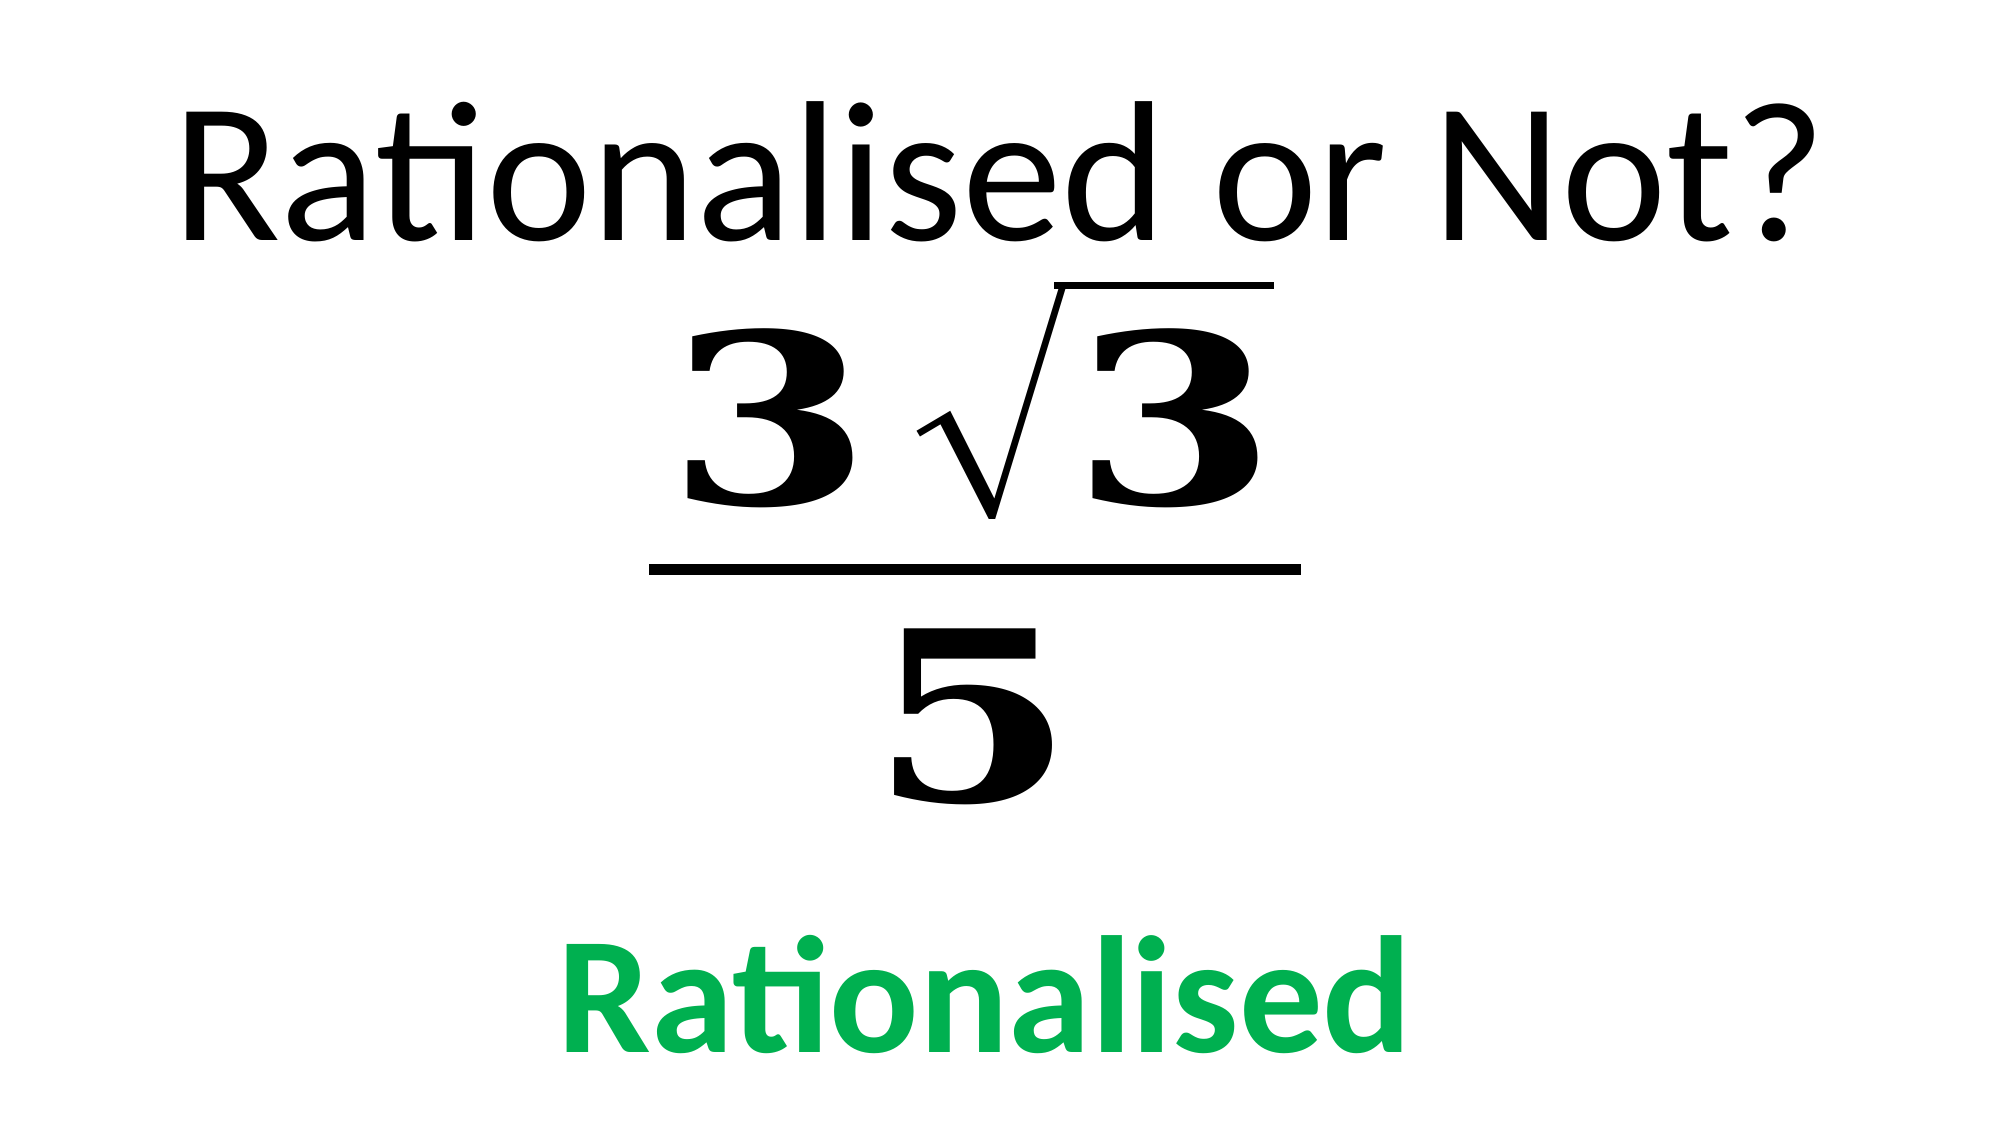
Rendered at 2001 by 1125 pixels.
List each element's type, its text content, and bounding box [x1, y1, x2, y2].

text_box Rationalised or Not? [18, 33, 1982, 288]
text_box Rationalised [542, 877, 1429, 1093]
